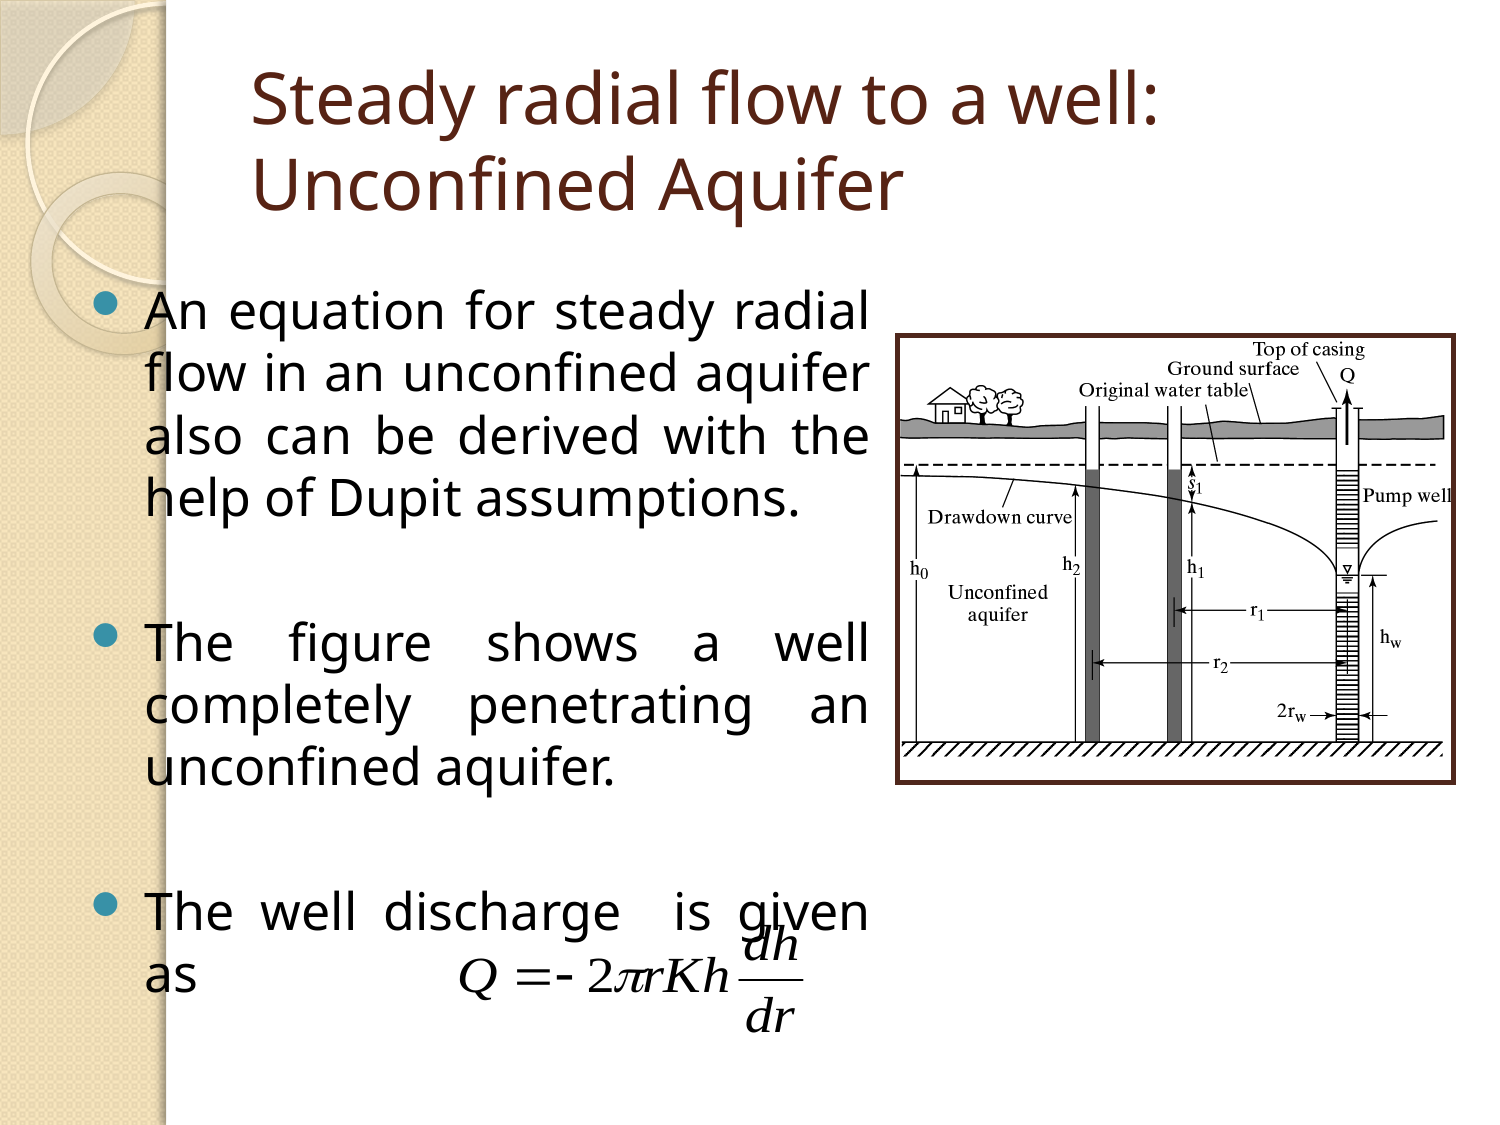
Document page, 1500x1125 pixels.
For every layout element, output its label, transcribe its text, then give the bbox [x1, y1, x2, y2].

title Steady radial flow to a well: Unconfined Aquifer [235, 45, 1466, 233]
list An equation for steady radial flow in an unconfined aquifer also can be derived with the help of Dupit assumptions. The figure shows a well completely penetrating an unconfined aquifer. The well discharge is given as [75, 270, 888, 1013]
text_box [449, 912, 813, 1044]
picture [899, 337, 1452, 781]
